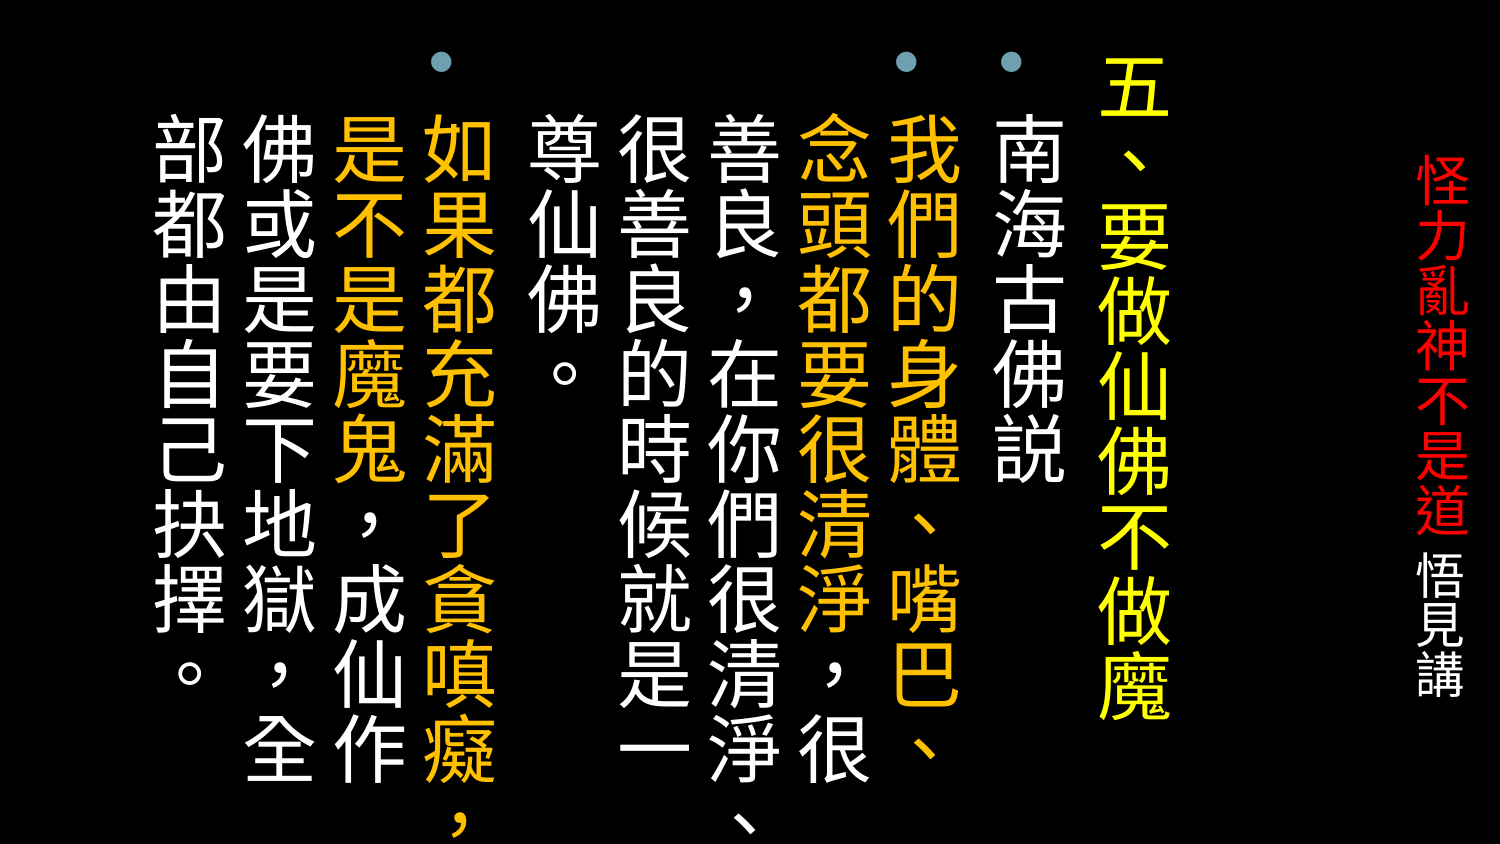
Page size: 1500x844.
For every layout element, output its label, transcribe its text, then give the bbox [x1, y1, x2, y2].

list 五、要做仙佛不做魔 南海古佛説 我們的身體、嘴巴、念頭都要很清淨，很善良，在你們很清淨、很善良的時候就是一尊仙佛。 如果都充滿了貪嗔癡，是不是魔鬼，成仙作佛或是要下地獄，全部都由自己抉擇。 [29, 27, 1388, 820]
title 怪力亂神不是道 悟見講 [1399, 27, 1483, 825]
